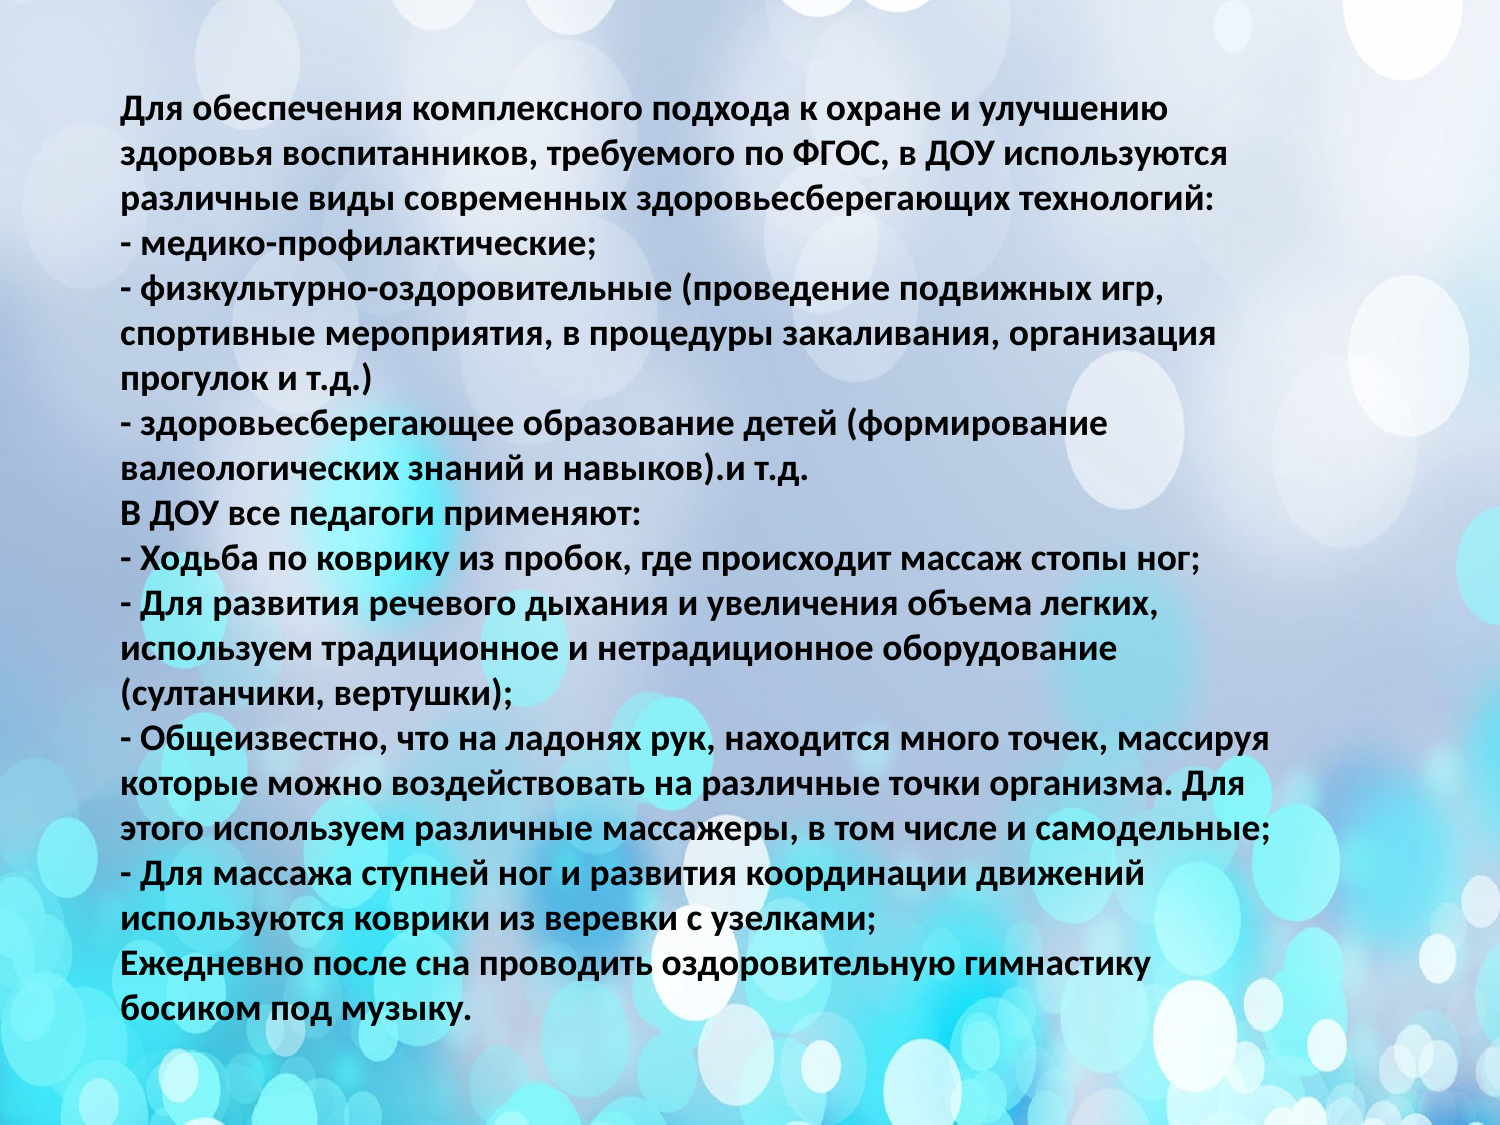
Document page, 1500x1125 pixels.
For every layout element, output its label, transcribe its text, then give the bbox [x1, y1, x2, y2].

picture [0, 0, 1500, 1125]
text_box Для обеспечения комплексного подхода к охране и улучшению здоровья воспитанников, требуемого по ФГОС, в ДОУ используются различные виды современных здоровьесберегающих технологий: - медико-профилактические; - физкультурно-оздоровительные (проведение подвижных игр, спортивные мероприятия, в процедуры закаливания, организация прогулок и т.д.) - здоровьесберегающее образование детей (формирование валеологических знаний и навыков).и т.д. В ДОУ все педагоги применяют: - Ходьба по коврику из пробок, где происходит массаж стопы ног; - Для развития речевого дыхания и увеличения объема легких, используем традиционное и нетрадиционное оборудование (султанчики, вертушки); - Общеизвестно, что на ладонях рук, находится много точек, массируя которые можно воздействовать на различные точки организма. Для этого используем различные массажеры, в том числе и самодельные; - Для массажа ступней ног и развития координации движений используются коврики из веревки с узелками; Ежедневно после сна проводить оздоровительную гимнастику босиком под музыку. [105, 75, 1301, 1081]
